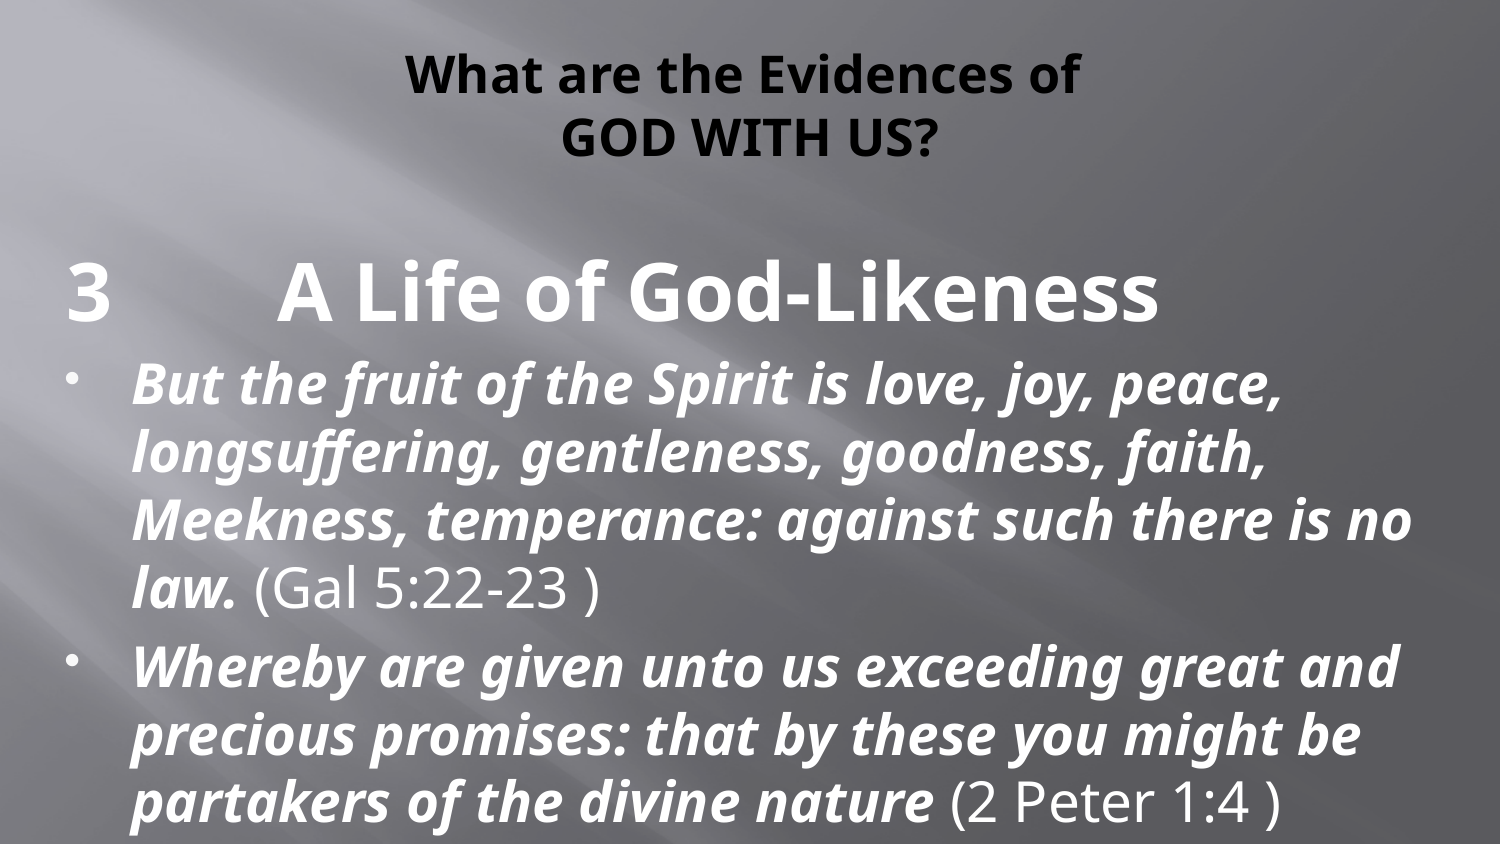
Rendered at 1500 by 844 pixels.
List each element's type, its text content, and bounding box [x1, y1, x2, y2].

title What are the Evidences of GOD WITH US? [0, 33, 1500, 175]
list 3 A Life of God-Likeness But the fruit of the Spirit is love, joy, peace, longsuffering, gentleness, goodness, faith, Meekness, temperance: against such there is no law. (Gal 5:22-23 ) Whereby are given unto us exceeding great and precious promises: that by these you might be partakers of the divine nature (2 Peter 1:4 ) [29, 232, 1500, 844]
